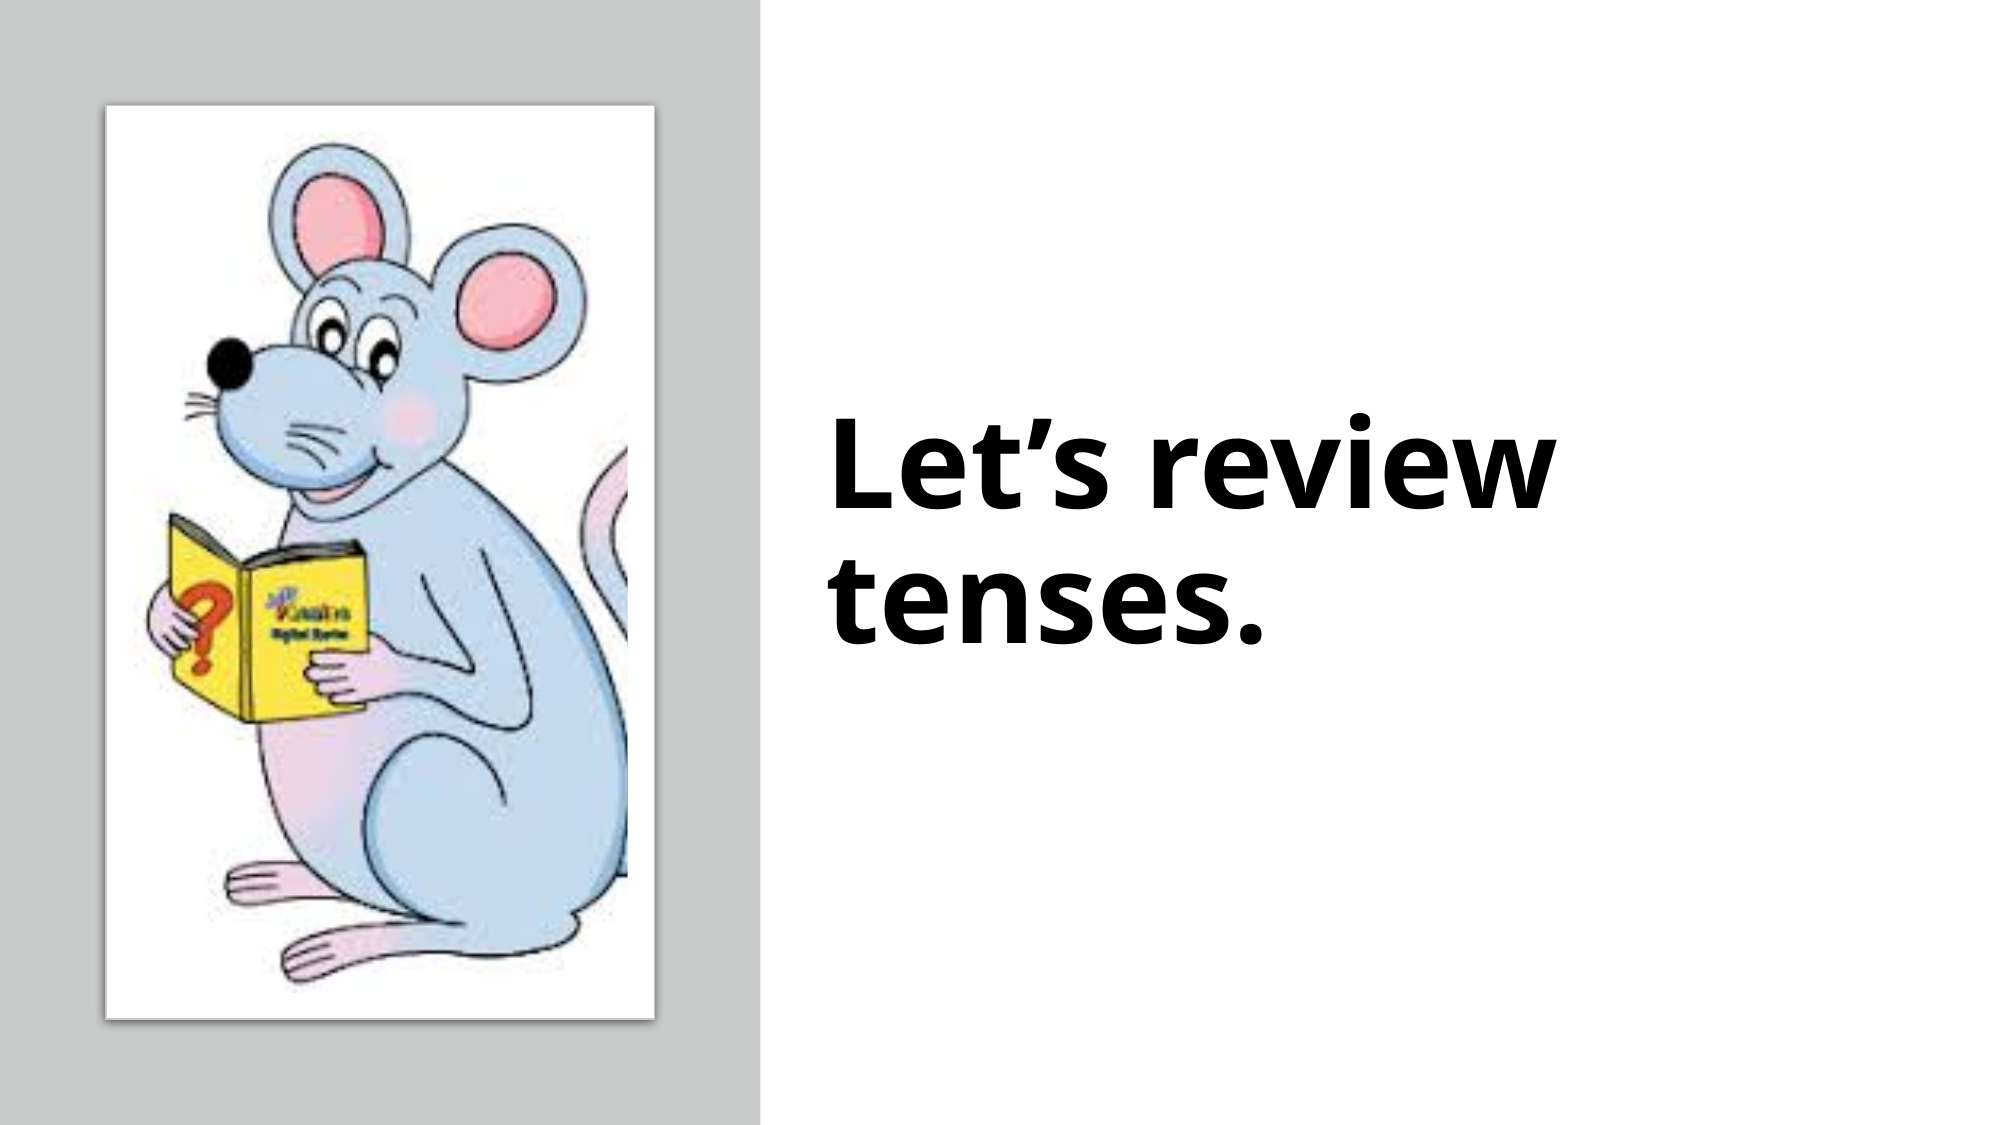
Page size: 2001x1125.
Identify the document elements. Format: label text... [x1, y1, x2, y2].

text_box Let’s review tenses. [810, 104, 1895, 679]
picture [132, 132, 628, 993]
text_box [105, 105, 656, 1020]
text_box [0, 0, 761, 1125]
